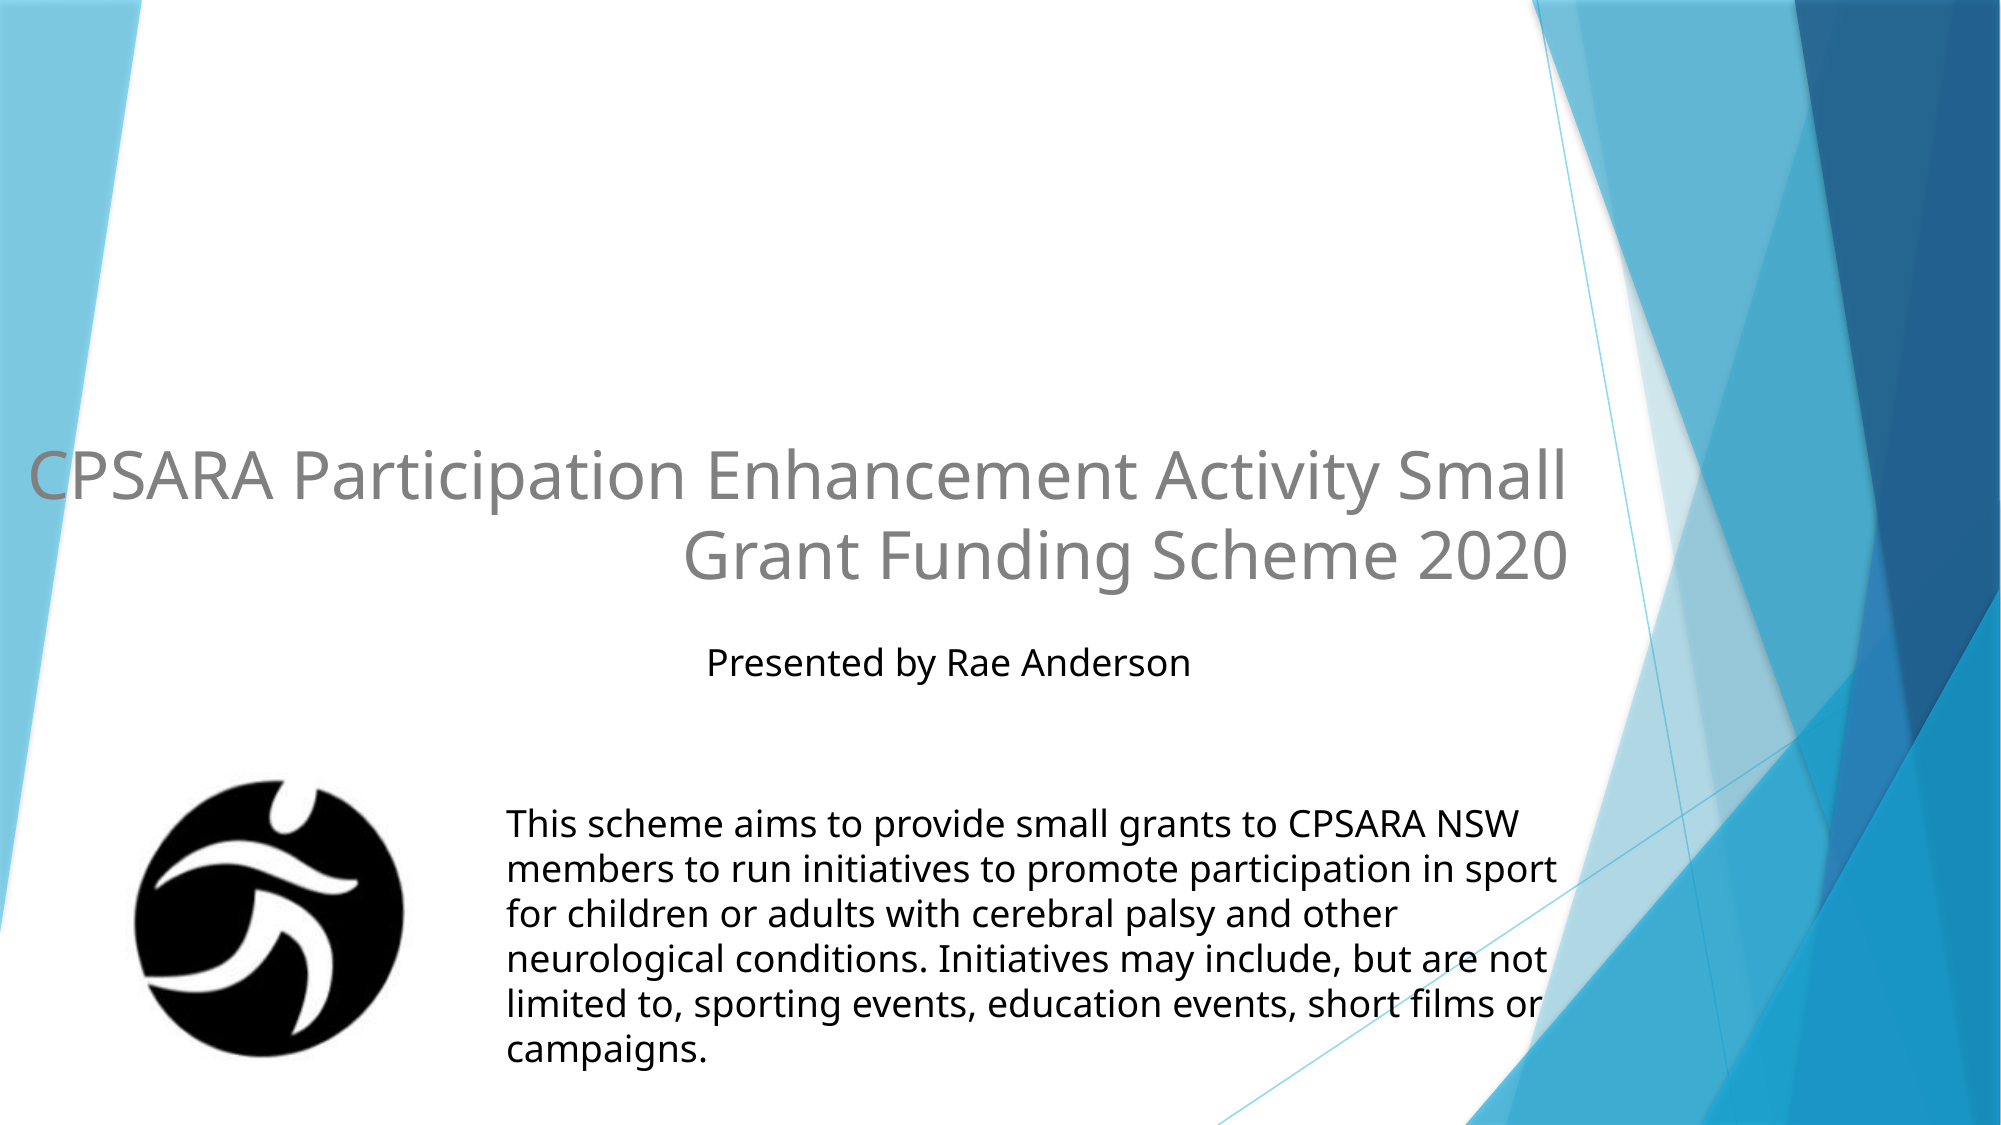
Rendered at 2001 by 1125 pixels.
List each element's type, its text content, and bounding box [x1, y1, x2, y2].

picture [101, 735, 509, 1081]
text_box This scheme aims to provide small grants to CPSARA NSW members to run initiatives to promote participation in sport for children or adults with cerebral palsy and other neurological conditions. Initiatives may include, but are not limited to, sporting events, education events, short films or campaigns. [512, 792, 1586, 1077]
subtitle CPSARA Participation Enhancement Activity Small Grant Funding Scheme 2020 [0, 424, 1586, 701]
text_box Presented by Rae Anderson [691, 631, 1464, 692]
